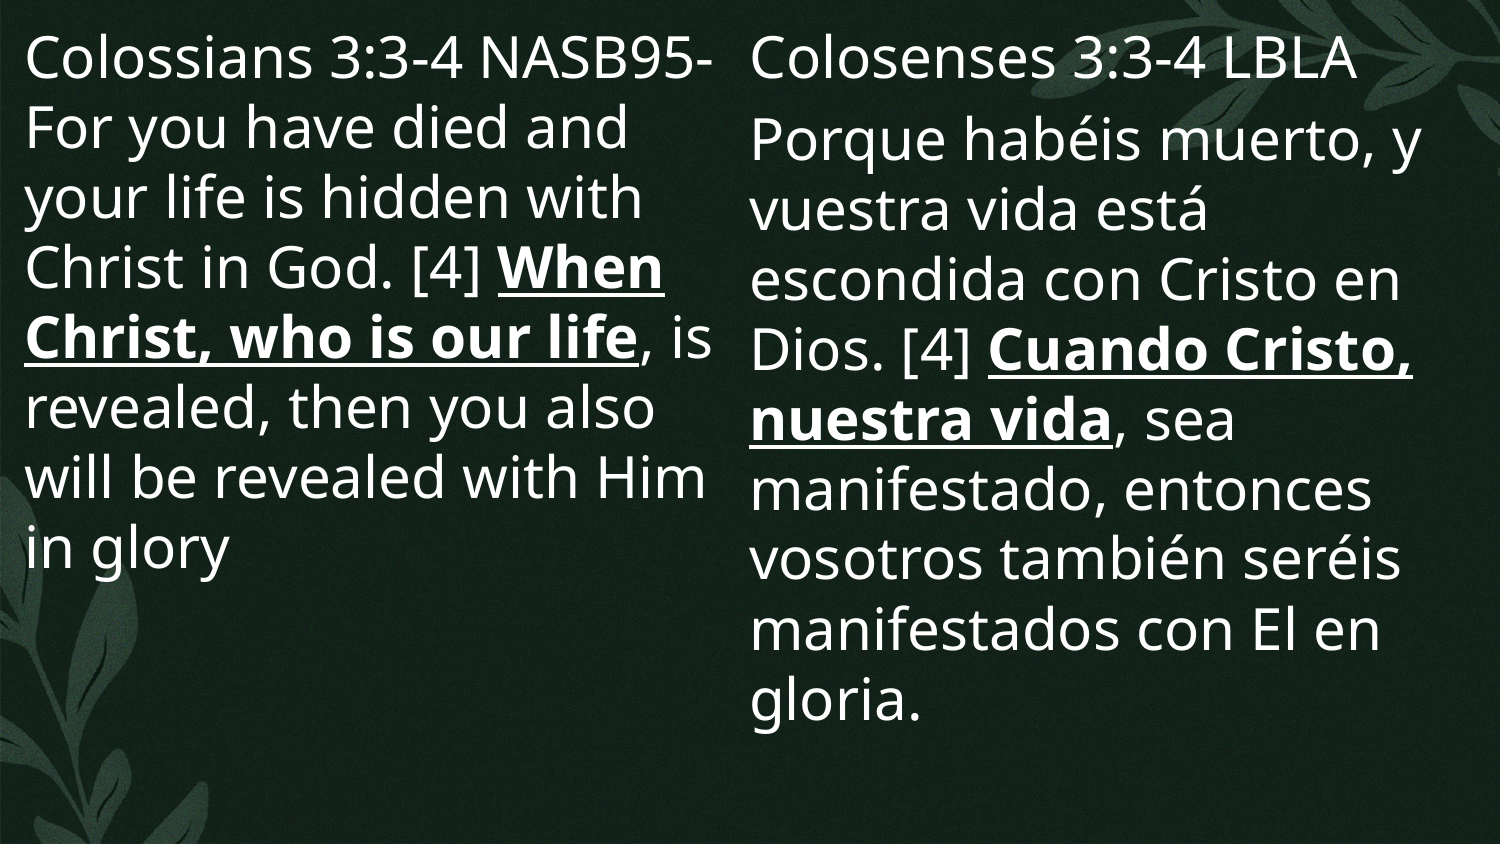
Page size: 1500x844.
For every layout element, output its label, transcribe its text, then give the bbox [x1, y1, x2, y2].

list Colossians 3:3-4 NASB95- For you have died and your life is hidden with Christ in God. [4] When Christ, who is our life, is revealed, then you also will be revealed with Him in glory Colosenses 3:3-4 LBLA Porque habéis muerto, y vuestra vida está escondida con Cristo en Dios. [4] Cuando Cristo, nuestra vida, sea manifestado, entonces vosotros también seréis manifestados con El en gloria. [9, 11, 1490, 834]
picture [0, 0, 1500, 844]
